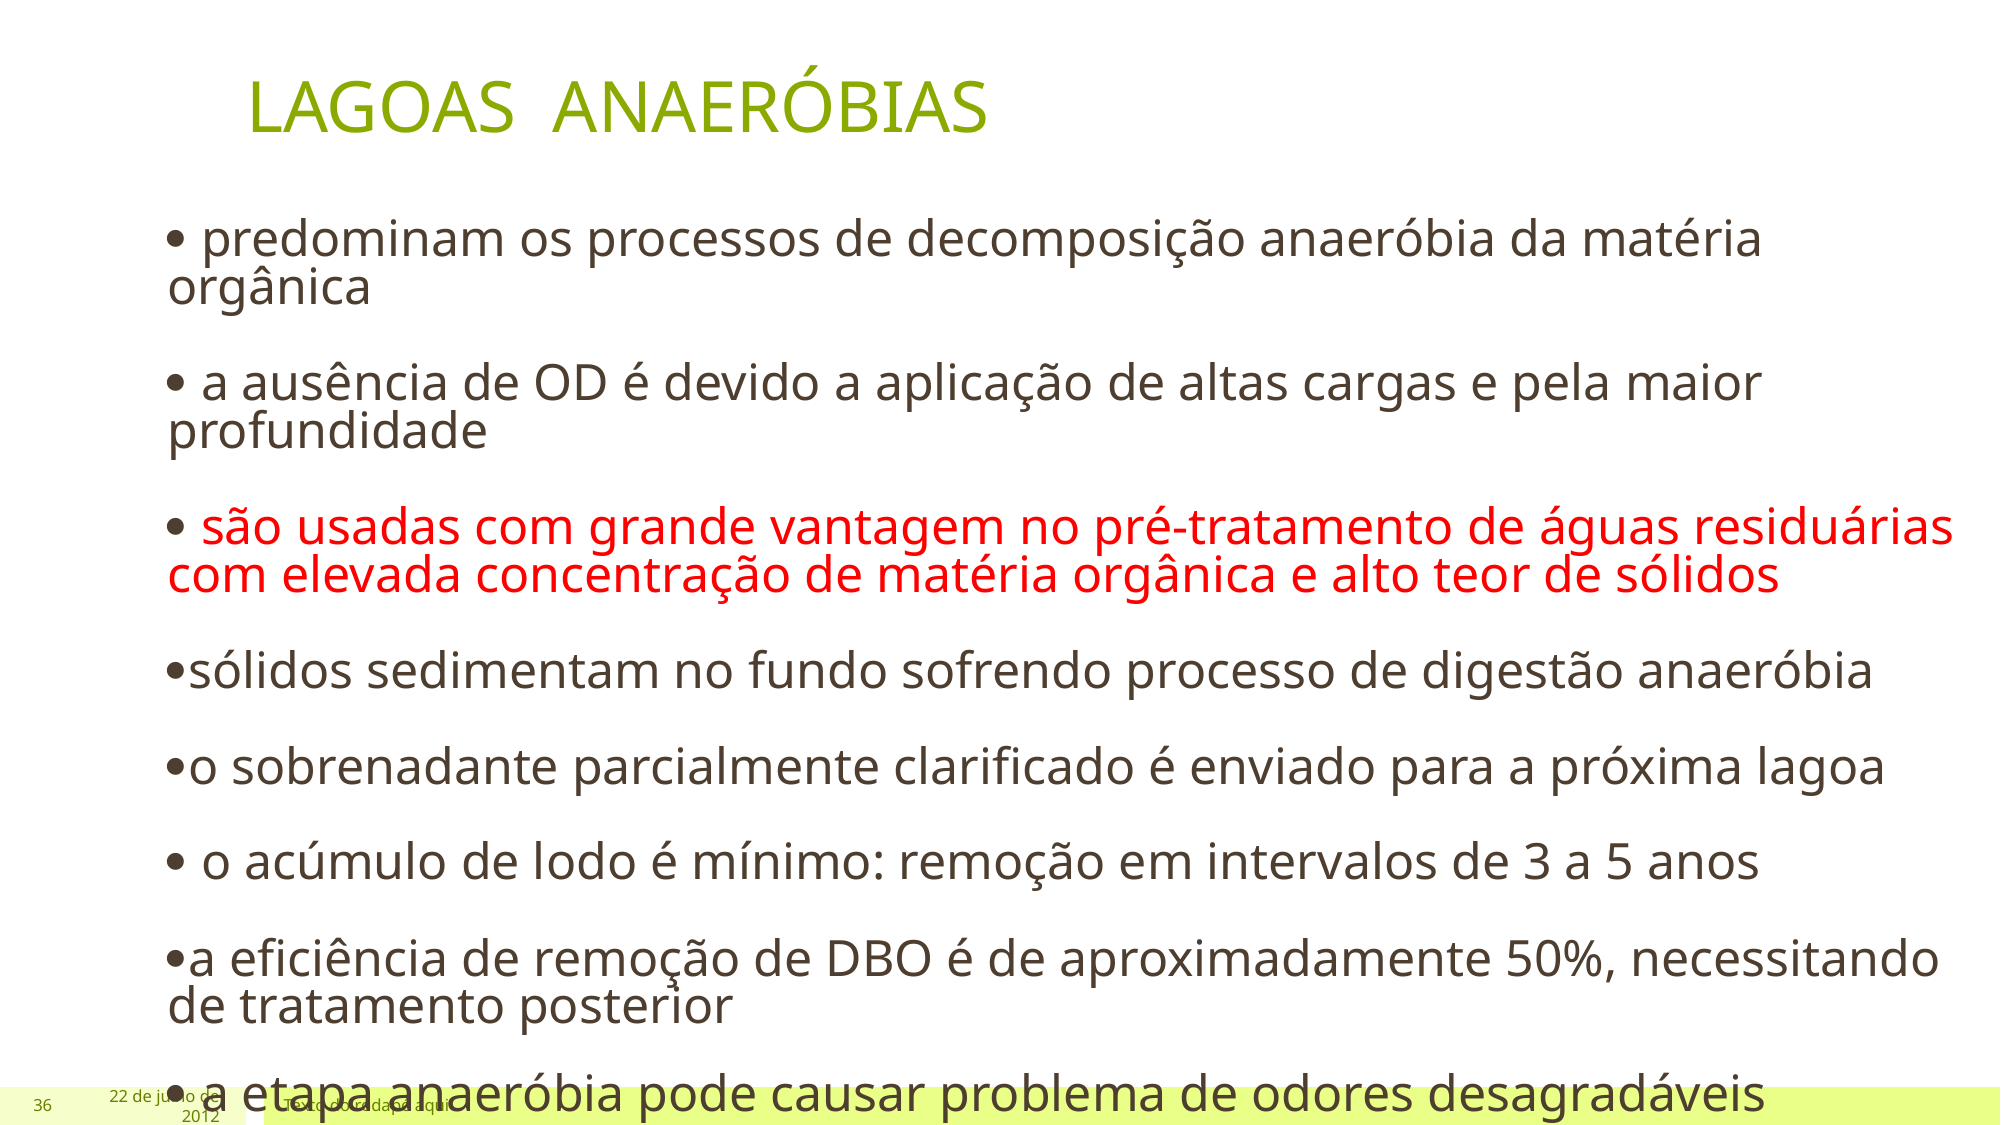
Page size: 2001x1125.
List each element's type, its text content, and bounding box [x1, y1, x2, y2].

slide_number 22 de julho de 2012 [70, 1087, 152, 1125]
text_box  predominam os processos de decomposição anaeróbia da matéria orgânica  a ausência de OD é devido a aplicação de altas cargas e pela maior profundidade  são usadas com grande vantagem no pré-tratamento de águas residuárias com elevada concentração de matéria orgânica e alto teor de sólidos sólidos sedimentam no fundo sofrendo processo de digestão anaeróbia o sobrenadante parcialmente clarificado é enviado para a próxima lagoa  o acúmulo de lodo é mínimo: remoção em intervalos de 3 a 5 anos a eficiência de remoção de DBO é de aproximadamente 50%, necessitando de tratamento posterior  a etapa anaeróbia pode causar problema de odores desagradáveis [152, 151, 1975, 1125]
title LAGOAS ANAERÓBIAS [231, 45, 1769, 151]
slide_number 36 [0, 1087, 68, 1125]
